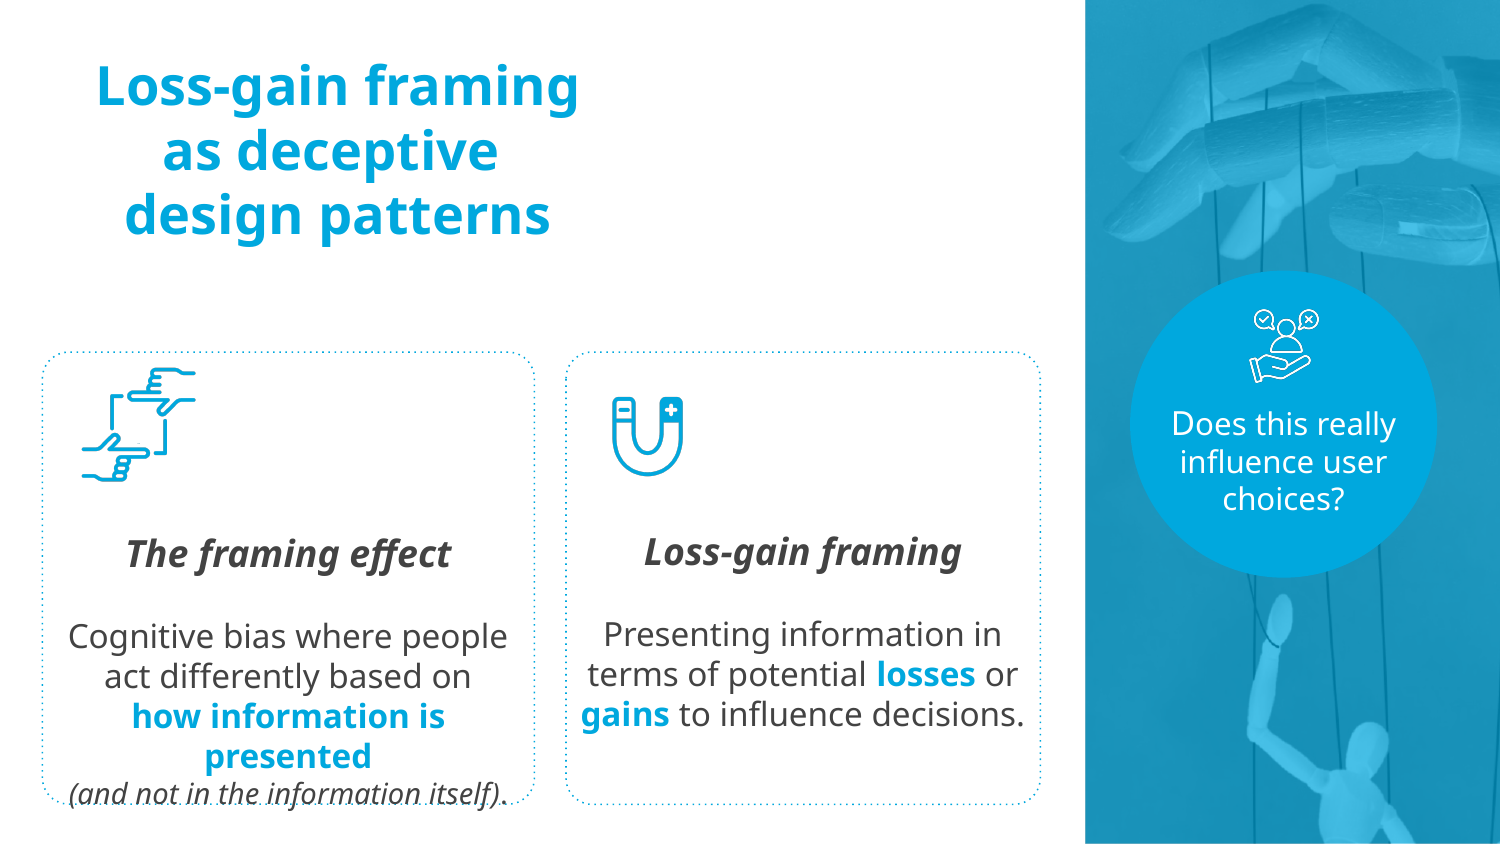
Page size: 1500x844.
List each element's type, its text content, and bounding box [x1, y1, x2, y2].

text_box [42, 327, 235, 521]
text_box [1150, 282, 1417, 534]
picture [575, 365, 720, 509]
text_box [238, 352, 535, 804]
picture [1494, 751, 1500, 844]
text_box Loss-gain framing Presenting information in terms of potential losses or gains to influence decisions. [575, 512, 1031, 788]
text_box [565, 352, 1041, 805]
text_box [42, 529, 65, 804]
text_box The framing effect Cognitive bias where people act differently based on how information is presented (and not in the information itself). [65, 515, 512, 825]
picture [1085, 0, 1500, 844]
text_box Loss-gain framing as deceptive design patterns [61, 34, 616, 263]
